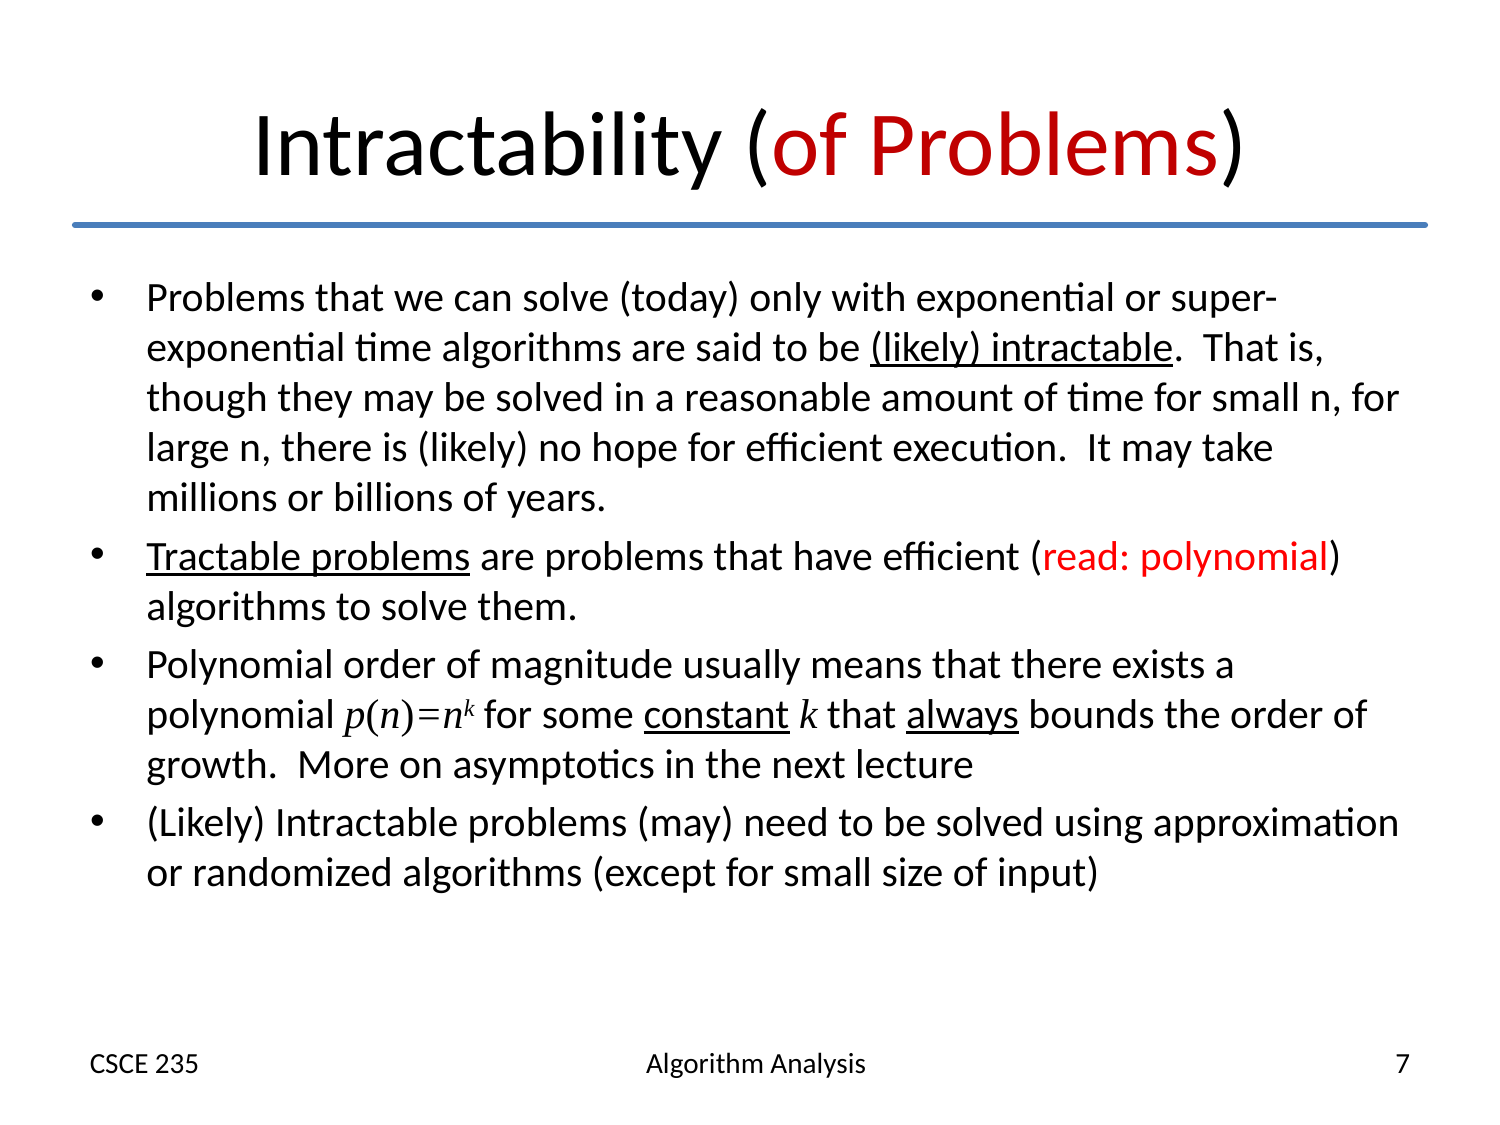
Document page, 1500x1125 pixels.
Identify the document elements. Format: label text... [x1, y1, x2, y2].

list Problems that we can solve (today) only with exponential or super-exponential time algorithms are said to be (likely) intractable. That is, though they may be solved in a reasonable amount of time for small n, for large n, there is (likely) no hope for efficient execution. It may take millions or billions of years. Tractable problems are problems that have efficient (read: polynomial) algorithms to solve them. Polynomial order of magnitude usually means that there exists a polynomial p(n)=nk for some constant k that always bounds the order of growth. More on asymptotics in the next lecture (Likely) Intractable problems (may) need to be solved using approximation or randomized algorithms (except for small size of input) [75, 262, 1425, 1005]
title Intractability (of Problems) [75, 45, 1425, 233]
